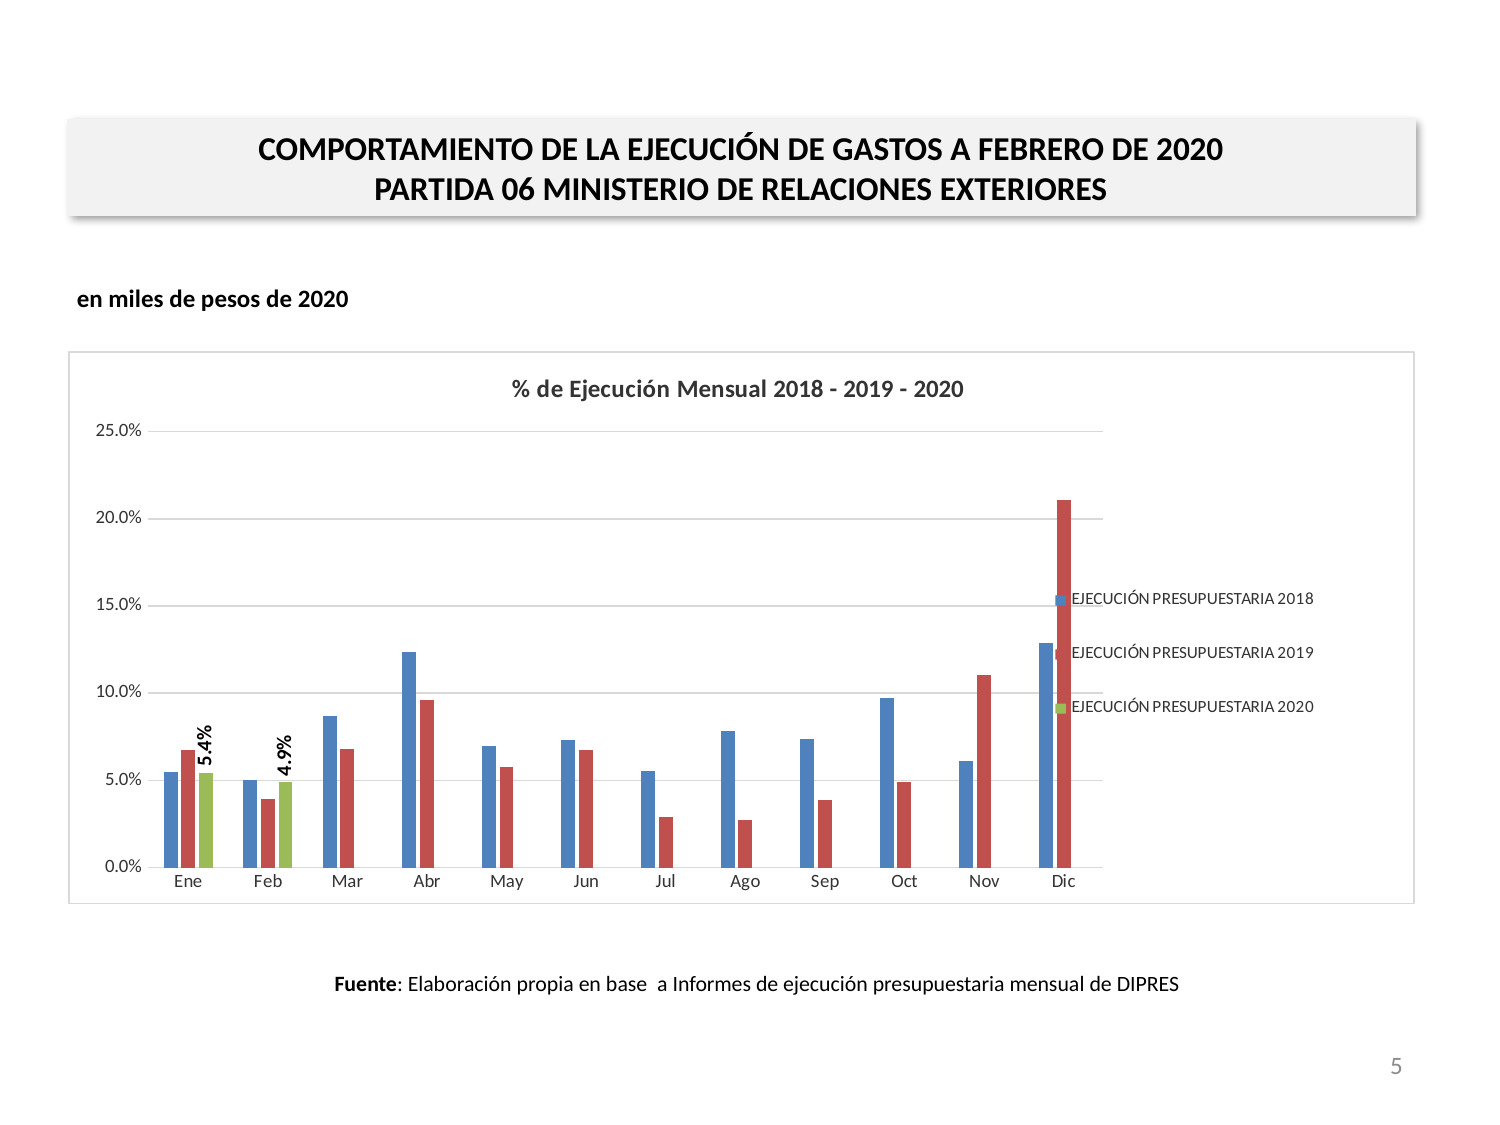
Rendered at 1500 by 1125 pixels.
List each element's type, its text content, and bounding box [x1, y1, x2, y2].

text_box [63, 909, 1414, 1047]
chart [67, 351, 1415, 905]
text_box [63, 231, 1414, 353]
footer Fuente: Elaboración propia en base a Informes de ejecución presupuestaria mensual de DIPRES [67, 952, 1447, 1013]
text_box COMPORTAMIENTO DE LA EJECUCIÓN DE GASTOS A FEBRERO DE 2020 PARTIDA 06 MINISTERIO DE RELACIONES EXTERIORES [67, 119, 1415, 216]
slide_number 5 [1067, 1035, 1418, 1095]
text_box en miles de pesos de 2020 [62, 275, 1412, 336]
